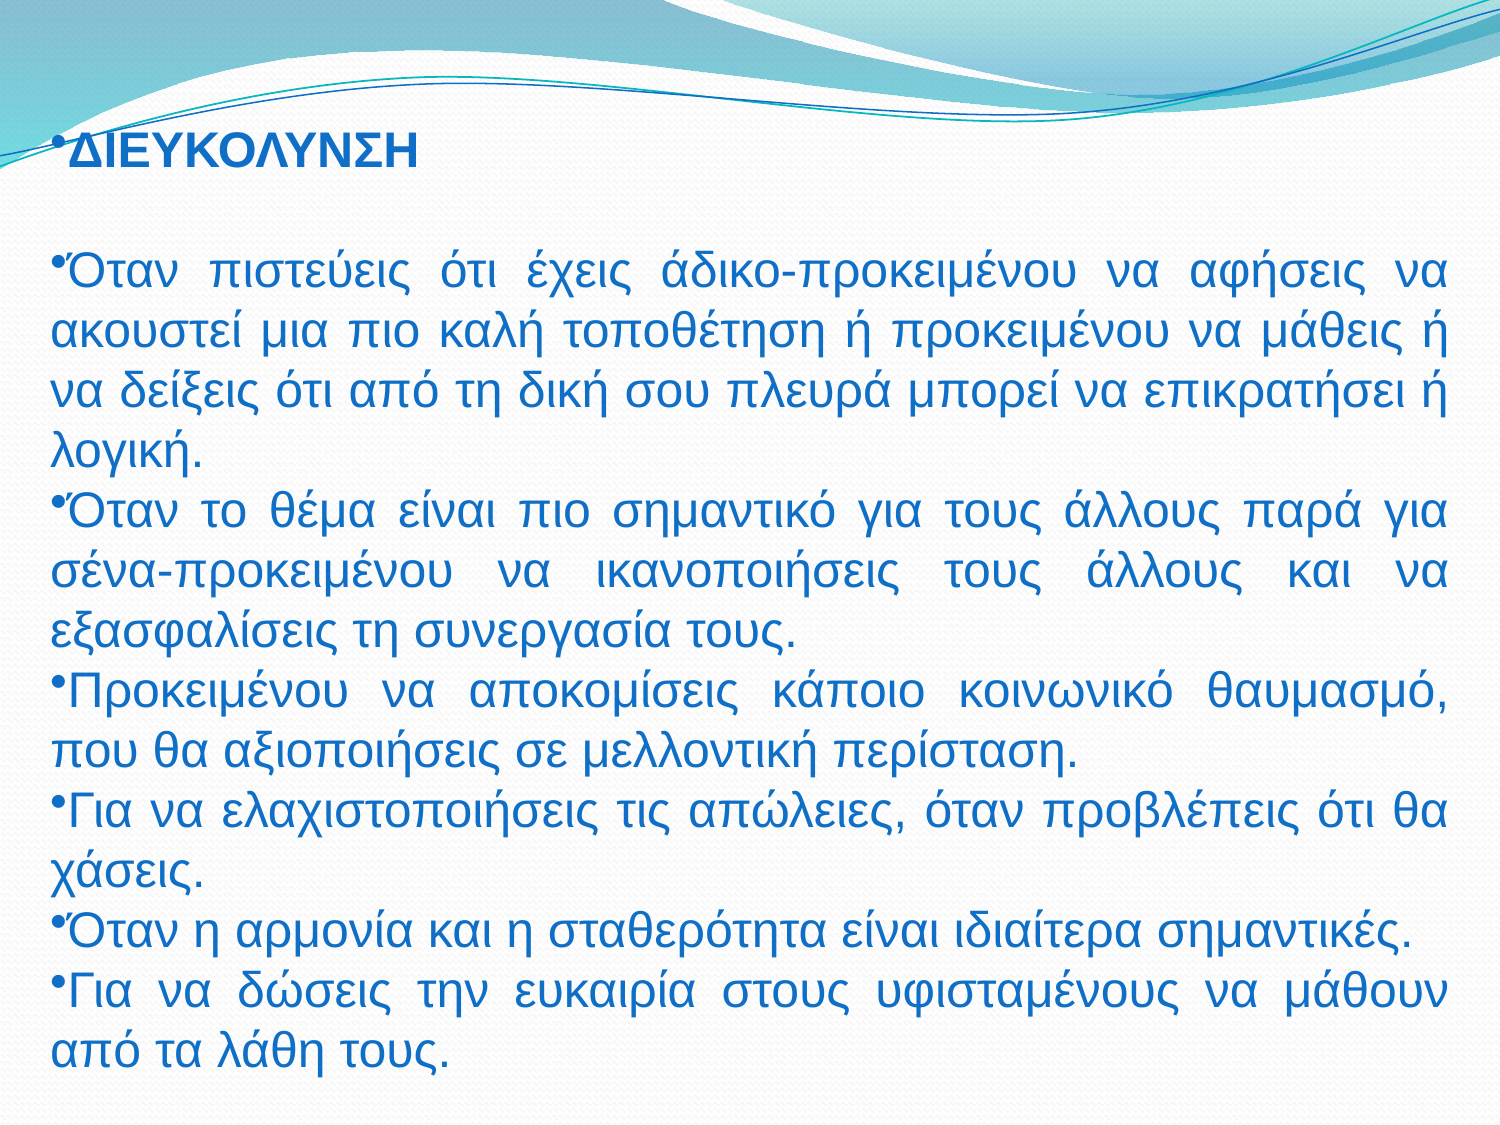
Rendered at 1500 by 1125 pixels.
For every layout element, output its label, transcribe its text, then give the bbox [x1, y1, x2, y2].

text_box ΔΙΕΥΚΟΛΥΝΣΗ Όταν πιστεύεις ότι έχεις άδικο-προκειμένου να αφήσεις να ακουστεί μια πιο καλή τοποθέτηση ή προκειμένου να μάθεις ή να δείξεις ότι από τη δική σου πλευρά μπορεί να επικρατήσει ή λογική. Όταν το θέμα είναι πιο σημαντικό για τους άλλους παρά για σένα-προκειμένου να ικανοποιήσεις τους άλλους και να εξασφαλίσεις τη συνεργασία τους. Προκειμένου να αποκομίσεις κάποιο κοινωνικό θαυμασμό, που θα αξιοποιήσεις σε μελλοντική περίσταση. Για να ελαχιστοποιήσεις τις απώλειες, όταν προβλέπεις ότι θα χάσεις. Όταν η αρμονία και η σταθερότητα είναι ιδιαίτερα σημαντικές. Για να δώσεις την ευκαιρία στους υφισταμένους να μάθουν από τα λάθη τους. [35, 110, 1465, 1086]
